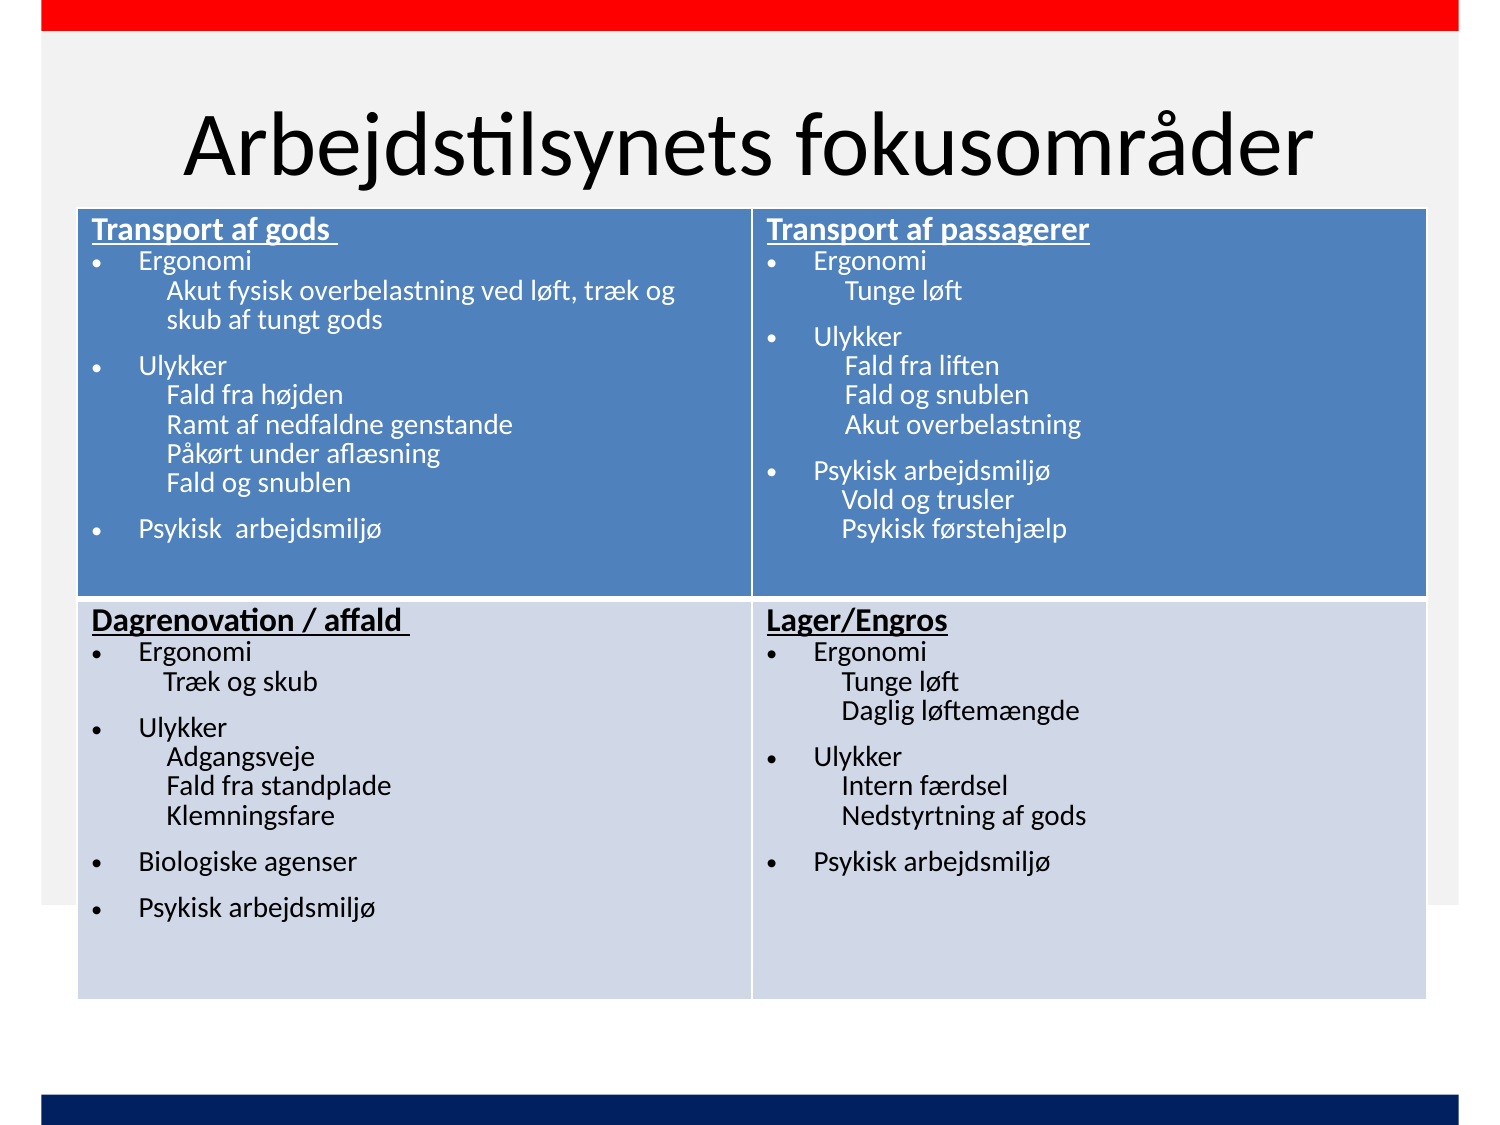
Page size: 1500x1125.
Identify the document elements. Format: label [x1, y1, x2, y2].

text_box [41, 0, 1459, 1125]
